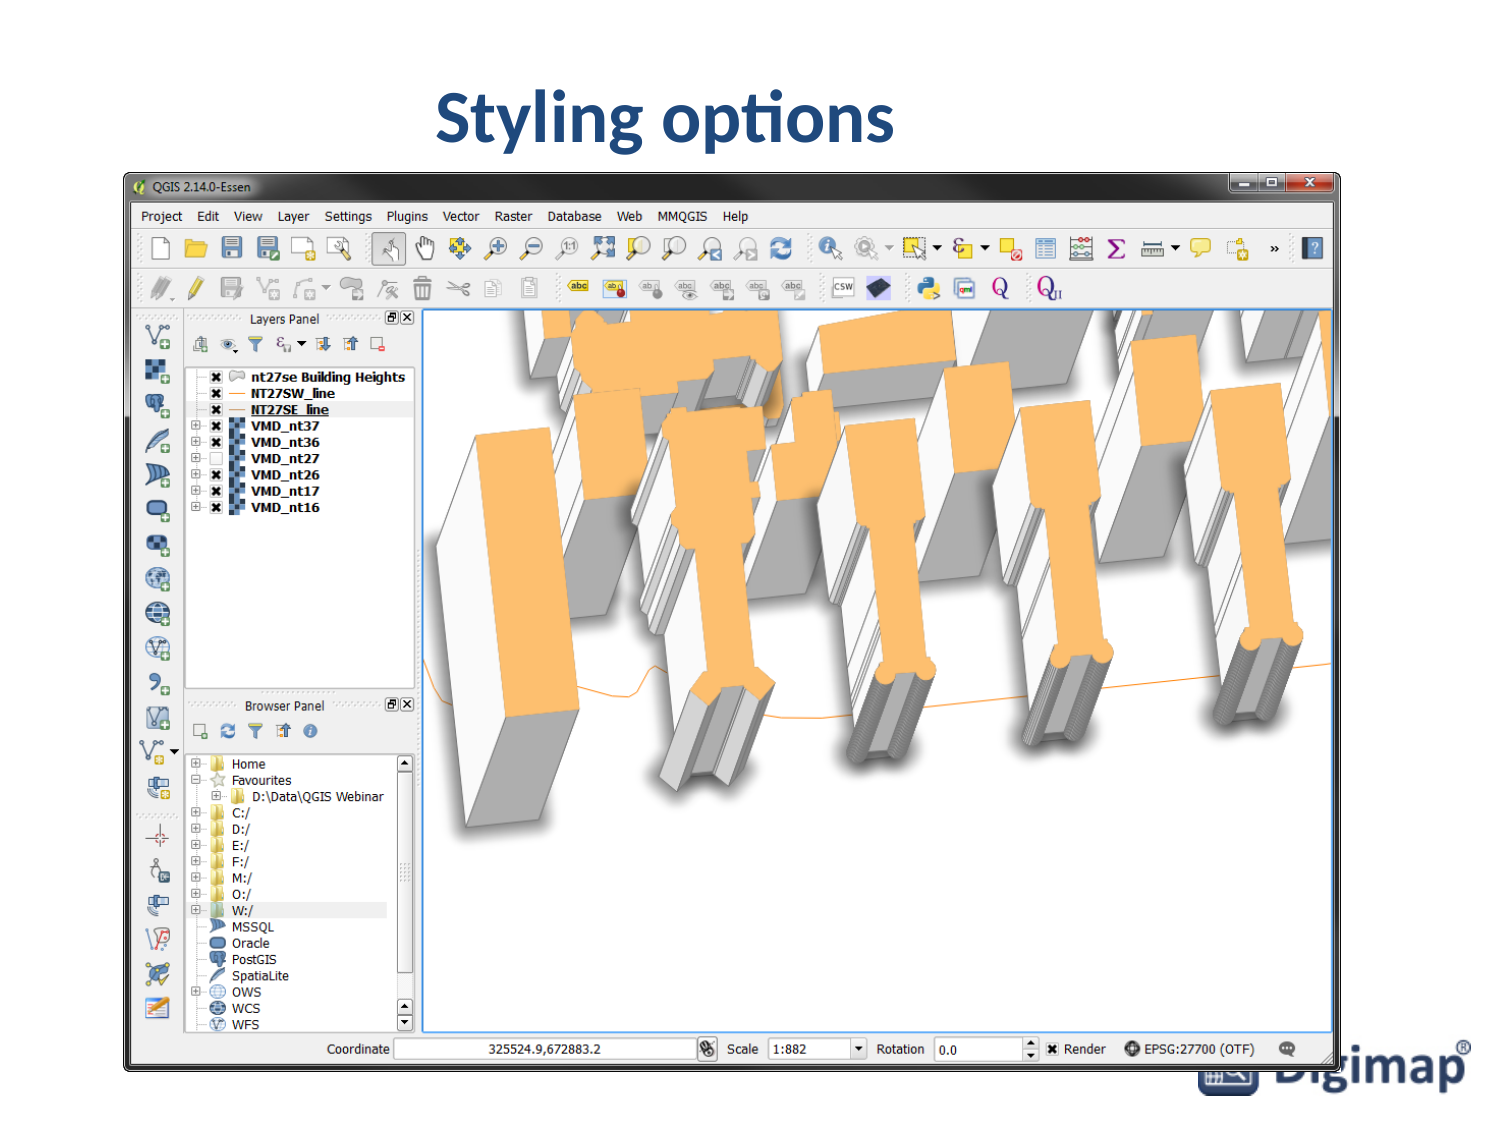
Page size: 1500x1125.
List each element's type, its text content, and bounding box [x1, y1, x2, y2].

picture [123, 172, 1471, 1096]
title Styling options [0, 19, 1500, 207]
